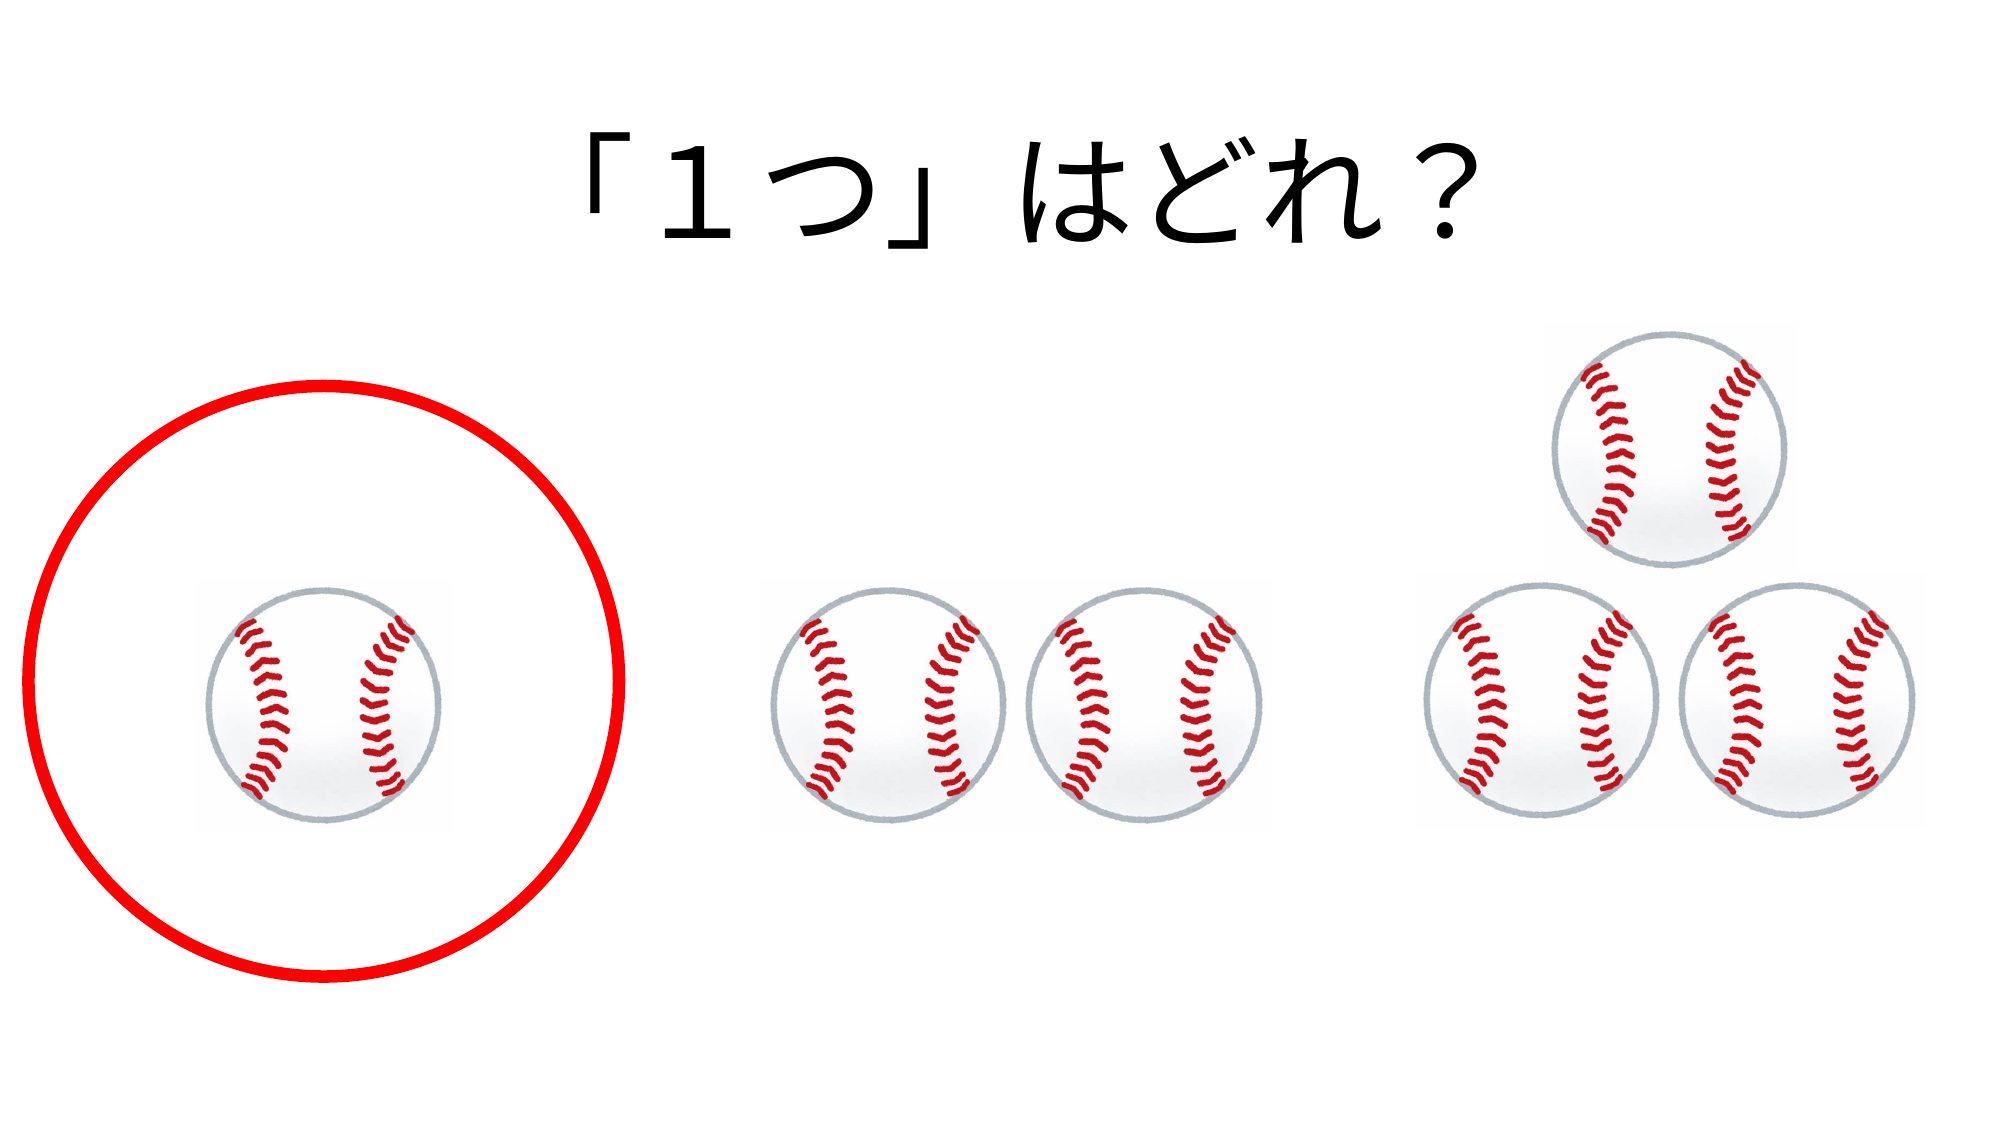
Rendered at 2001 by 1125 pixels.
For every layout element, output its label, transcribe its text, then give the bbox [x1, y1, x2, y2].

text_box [1414, 322, 1926, 829]
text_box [761, 578, 1273, 834]
title 「１つ」はどれ？ [52, 97, 1967, 274]
picture [196, 578, 452, 834]
text_box [27, 384, 621, 978]
